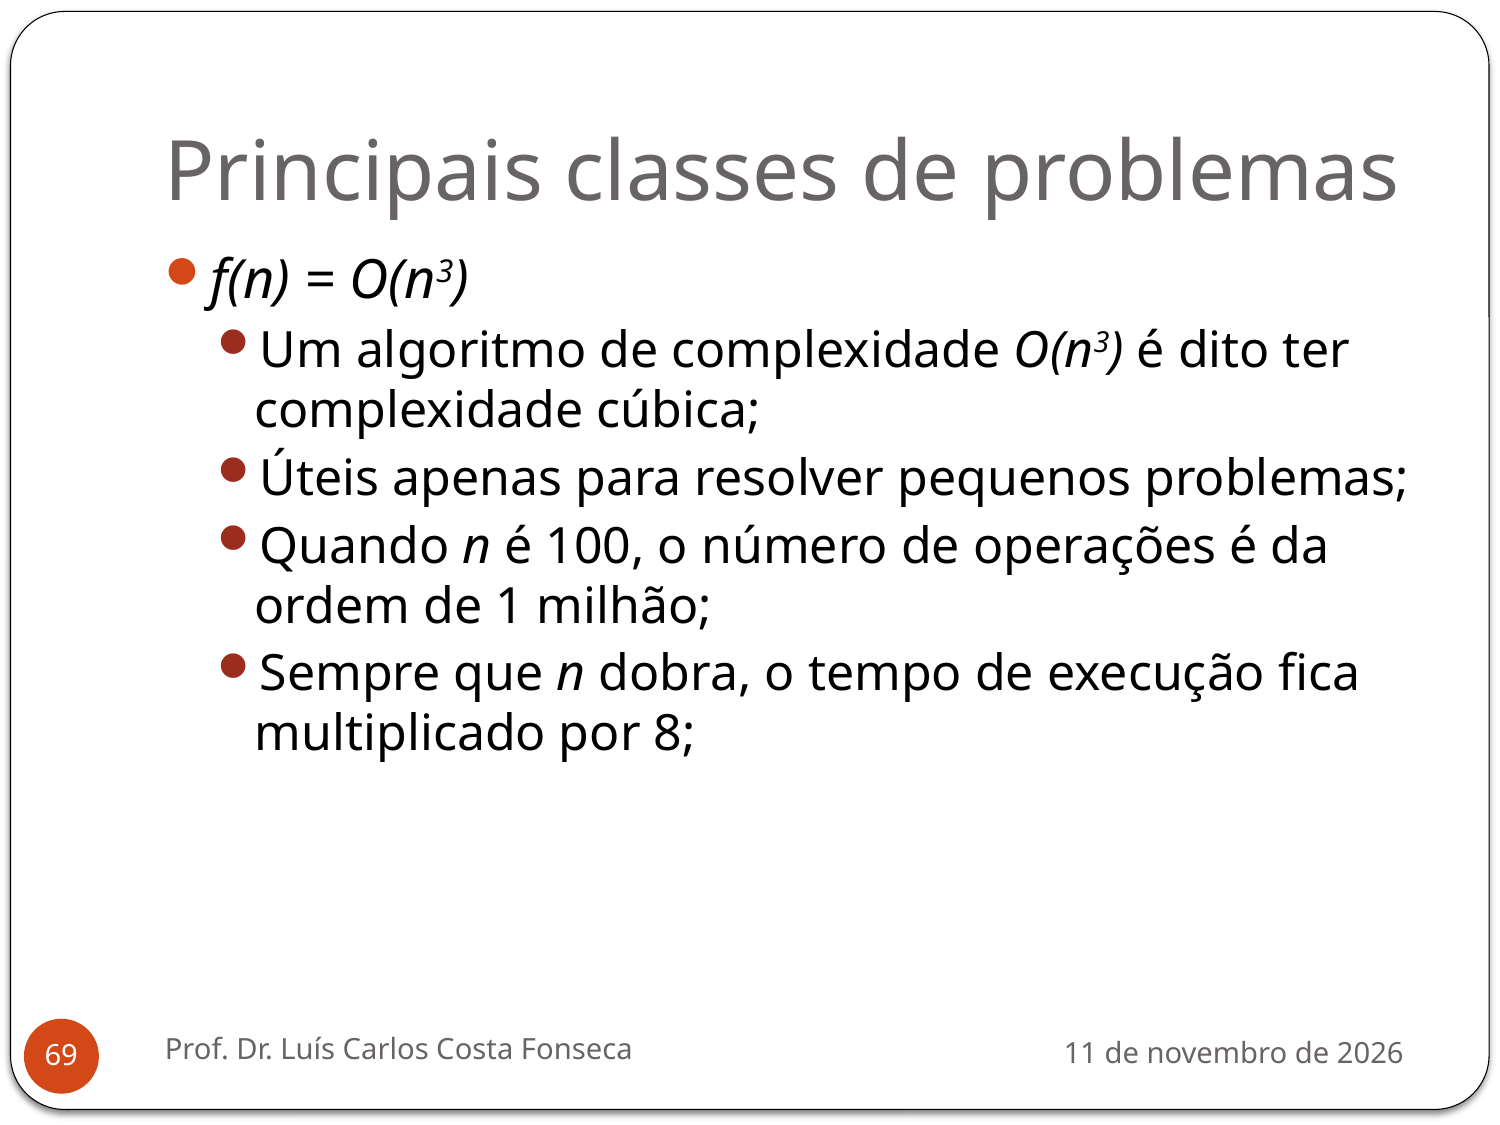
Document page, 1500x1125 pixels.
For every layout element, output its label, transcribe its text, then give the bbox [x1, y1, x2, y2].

footer Prof. Dr. Luís Carlos Costa Fonseca [150, 1012, 800, 1088]
list f(n) = O(n3) Um algoritmo de complexidade O(n3) é dito ter complexidade cúbica; Úteis apenas para resolver pequenos problemas; Quando n é 100, o número de operações é da ordem de 1 milhão; Sempre que n dobra, o tempo de execução fica multiplicado por 8; [150, 237, 1425, 988]
slide_number 3 de agosto de 2012 [1012, 1015, 1419, 1094]
slide_number 69 [23, 1018, 99, 1094]
title Principais classes de problemas [150, 45, 1425, 233]
